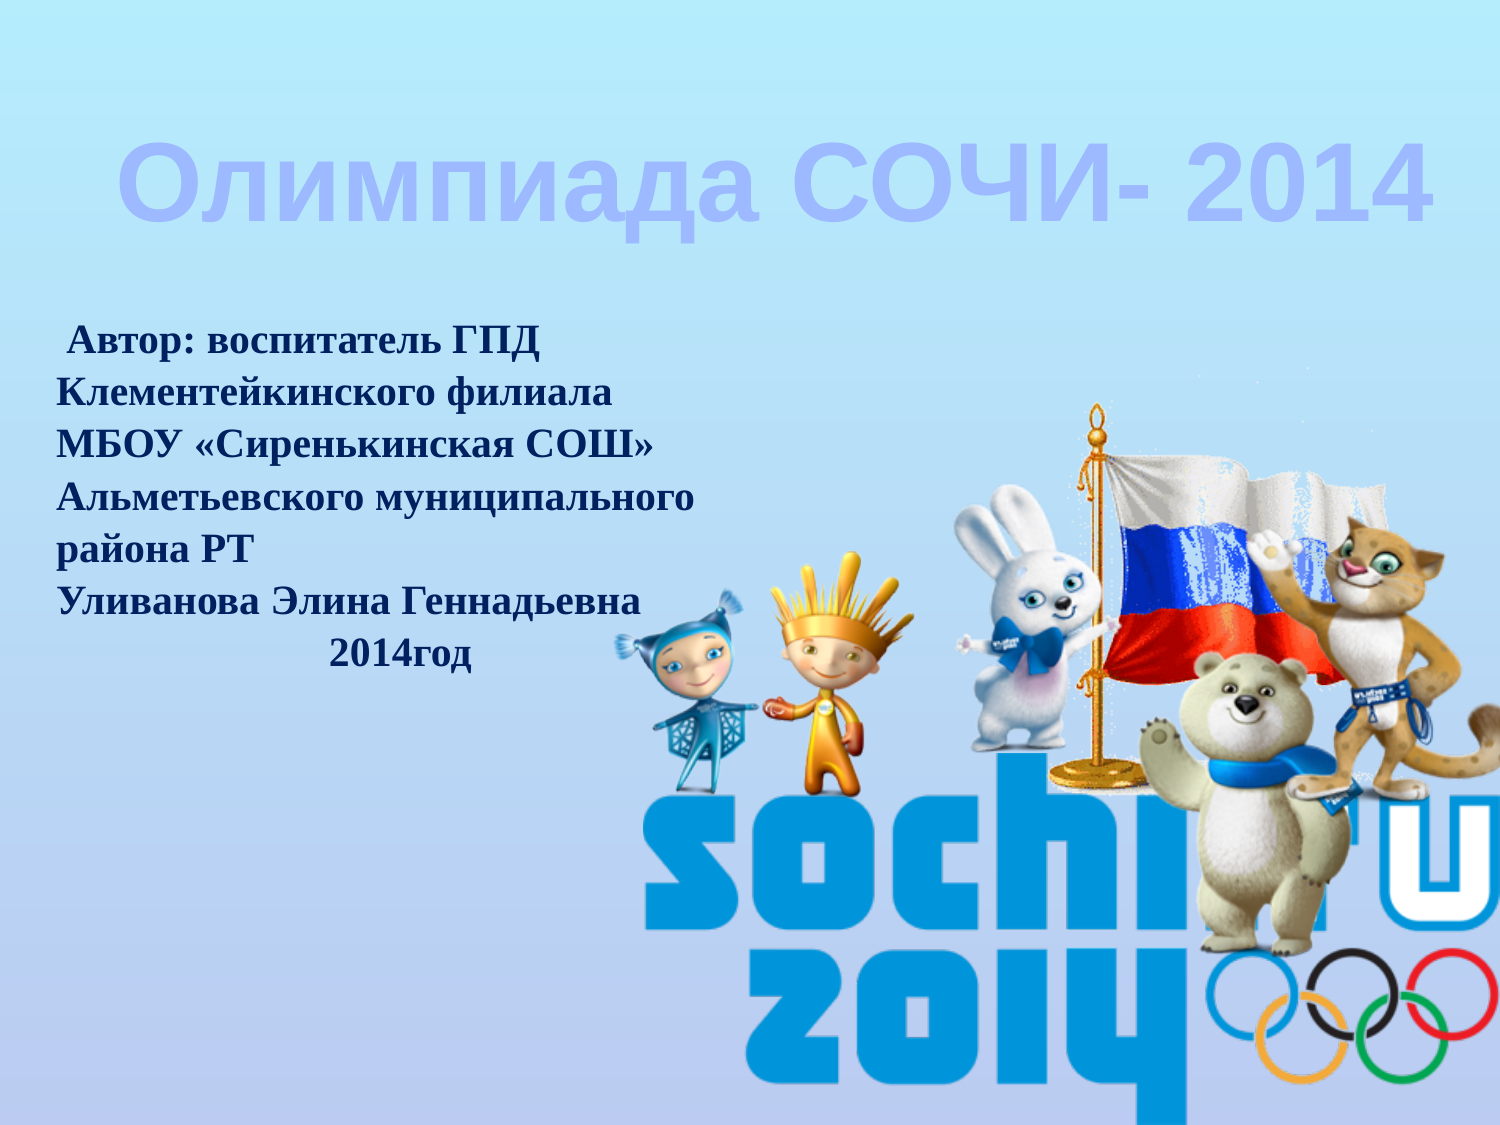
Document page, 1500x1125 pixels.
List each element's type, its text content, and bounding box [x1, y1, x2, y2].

text_box Олимпиада СОЧИ- 2014 [100, 101, 1450, 252]
text_box Автор: воспитатель ГПД Клементейкинского филиала МБОУ «Сиренькинская СОШ» Альметьевского муниципального района РТ Уливанова Элина Геннадьевна 2014год [41, 302, 821, 682]
picture [608, 350, 1500, 1125]
picture [1389, 805, 1490, 921]
